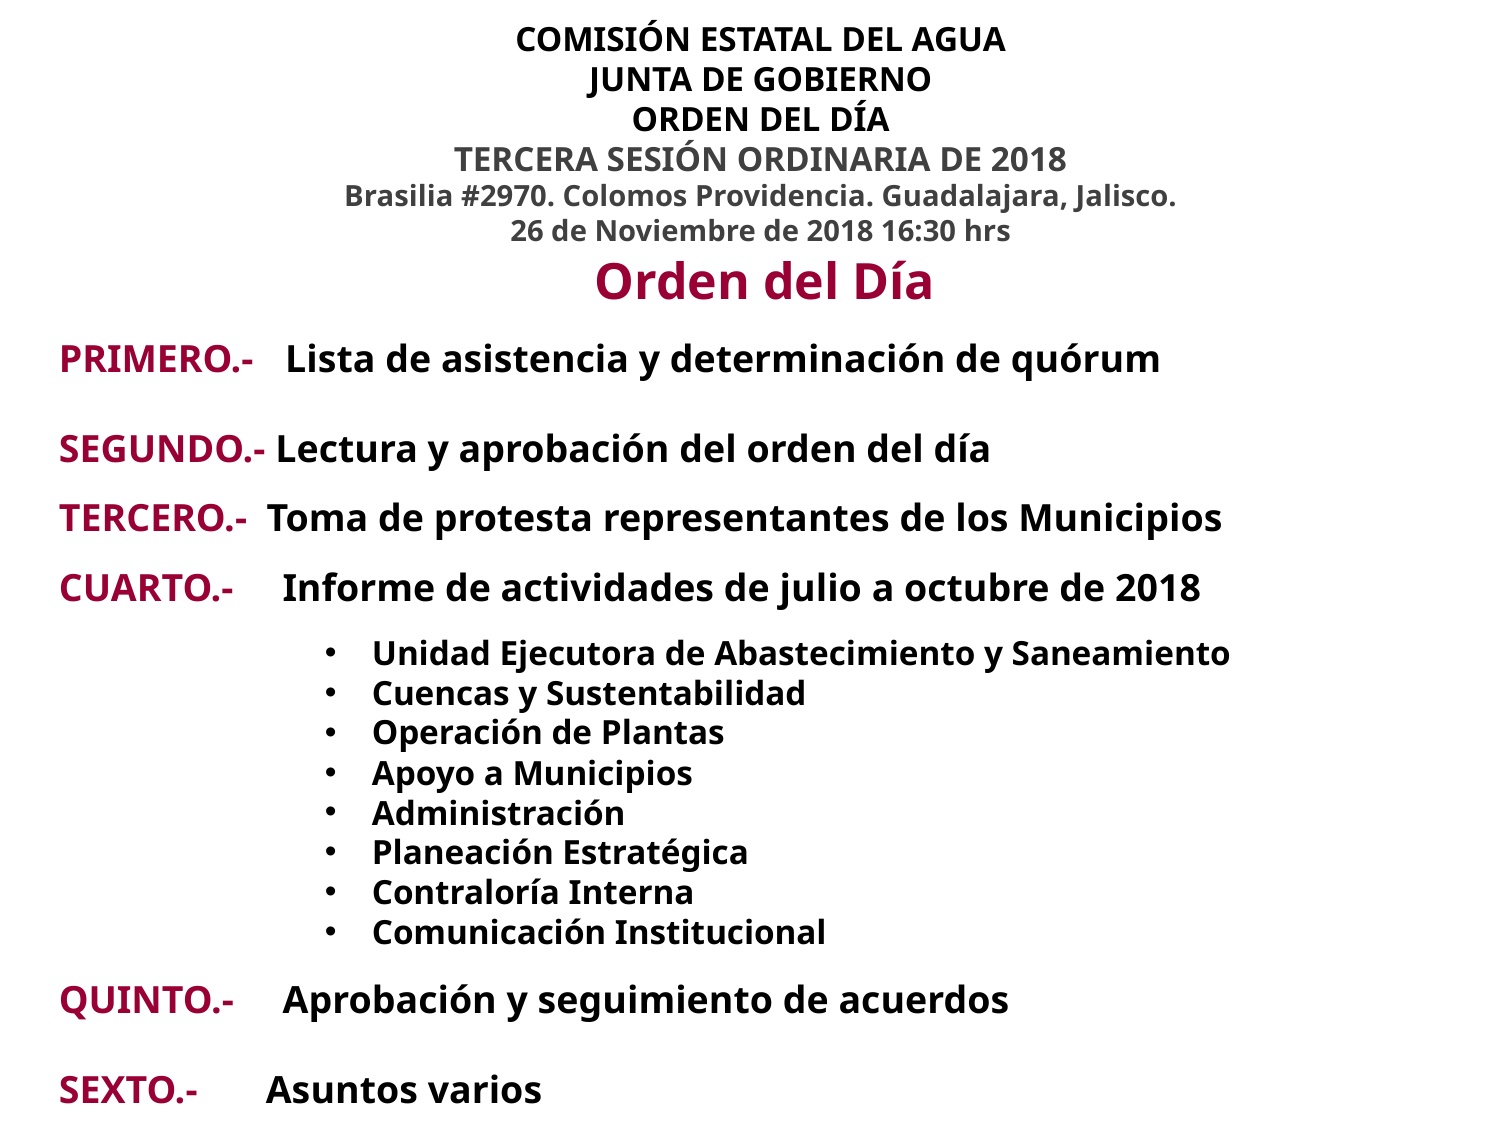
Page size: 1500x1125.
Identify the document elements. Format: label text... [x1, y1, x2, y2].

text_box Orden del Día PRIMERO.- Lista de asistencia y determinación de quórum SEGUNDO.- Lectura y aprobación del orden del día TERCERO.- Toma de protesta representantes de los Municipios CUARTO.- Informe de actividades de julio a octubre de 2018 Unidad Ejecutora de Abastecimiento y Saneamiento Cuencas y Sustentabilidad Operación de Plantas Apoyo a Municipios Administración Planeación Estratégica Contraloría Interna Comunicación Institucional QUINTO.- Aprobación y seguimiento de acuerdos SEXTO.- Asuntos varios [44, 242, 1486, 1057]
text_box COMISIÓN ESTATAL DEL AGUA JUNTA DE GOBIERNO ORDEN DEL DÍA TERCERA SESIÓN ORDINARIA DE 2018 Brasilia #2970. Colomos Providencia. Guadalajara, Jalisco. 26 de Noviembre de 2018 16:30 hrs [158, 3, 1364, 242]
